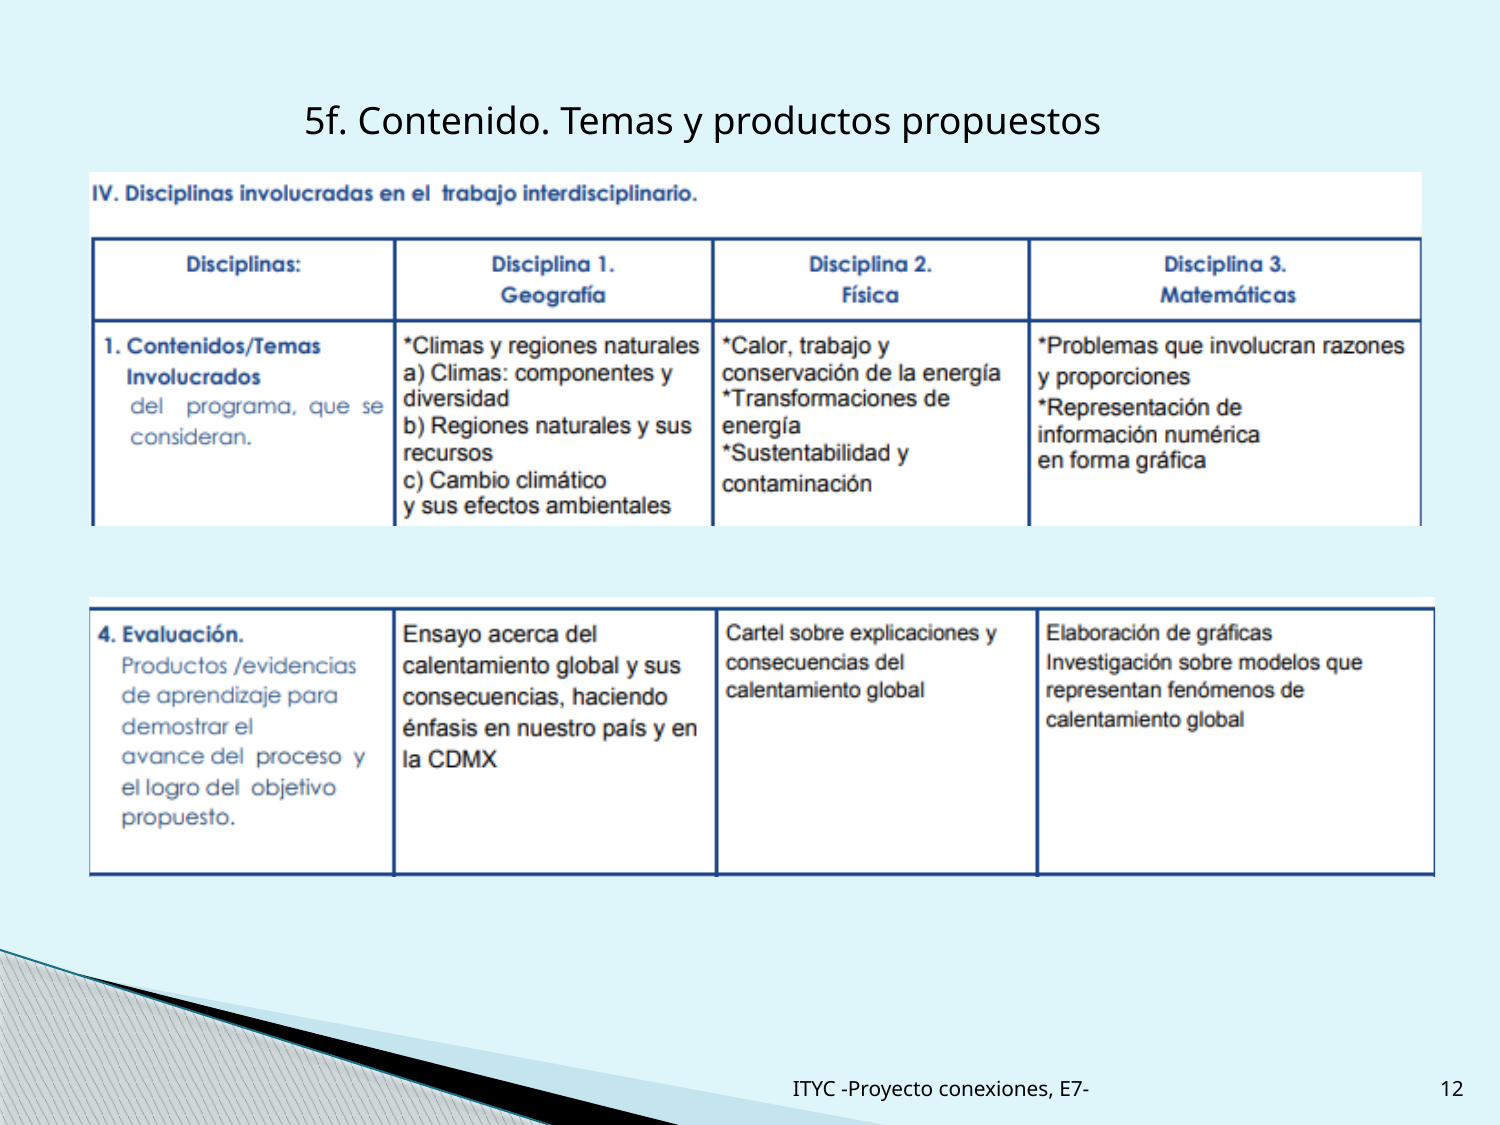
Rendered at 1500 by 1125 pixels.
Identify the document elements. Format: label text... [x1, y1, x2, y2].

footer ITYC -Proyecto conexiones, E7- [718, 1051, 1105, 1112]
text_box 5f. Contenido. Temas y productos propuestos [289, 89, 1117, 150]
slide_number 12 [1418, 1051, 1479, 1112]
picture [88, 172, 1422, 527]
picture [89, 597, 1436, 878]
